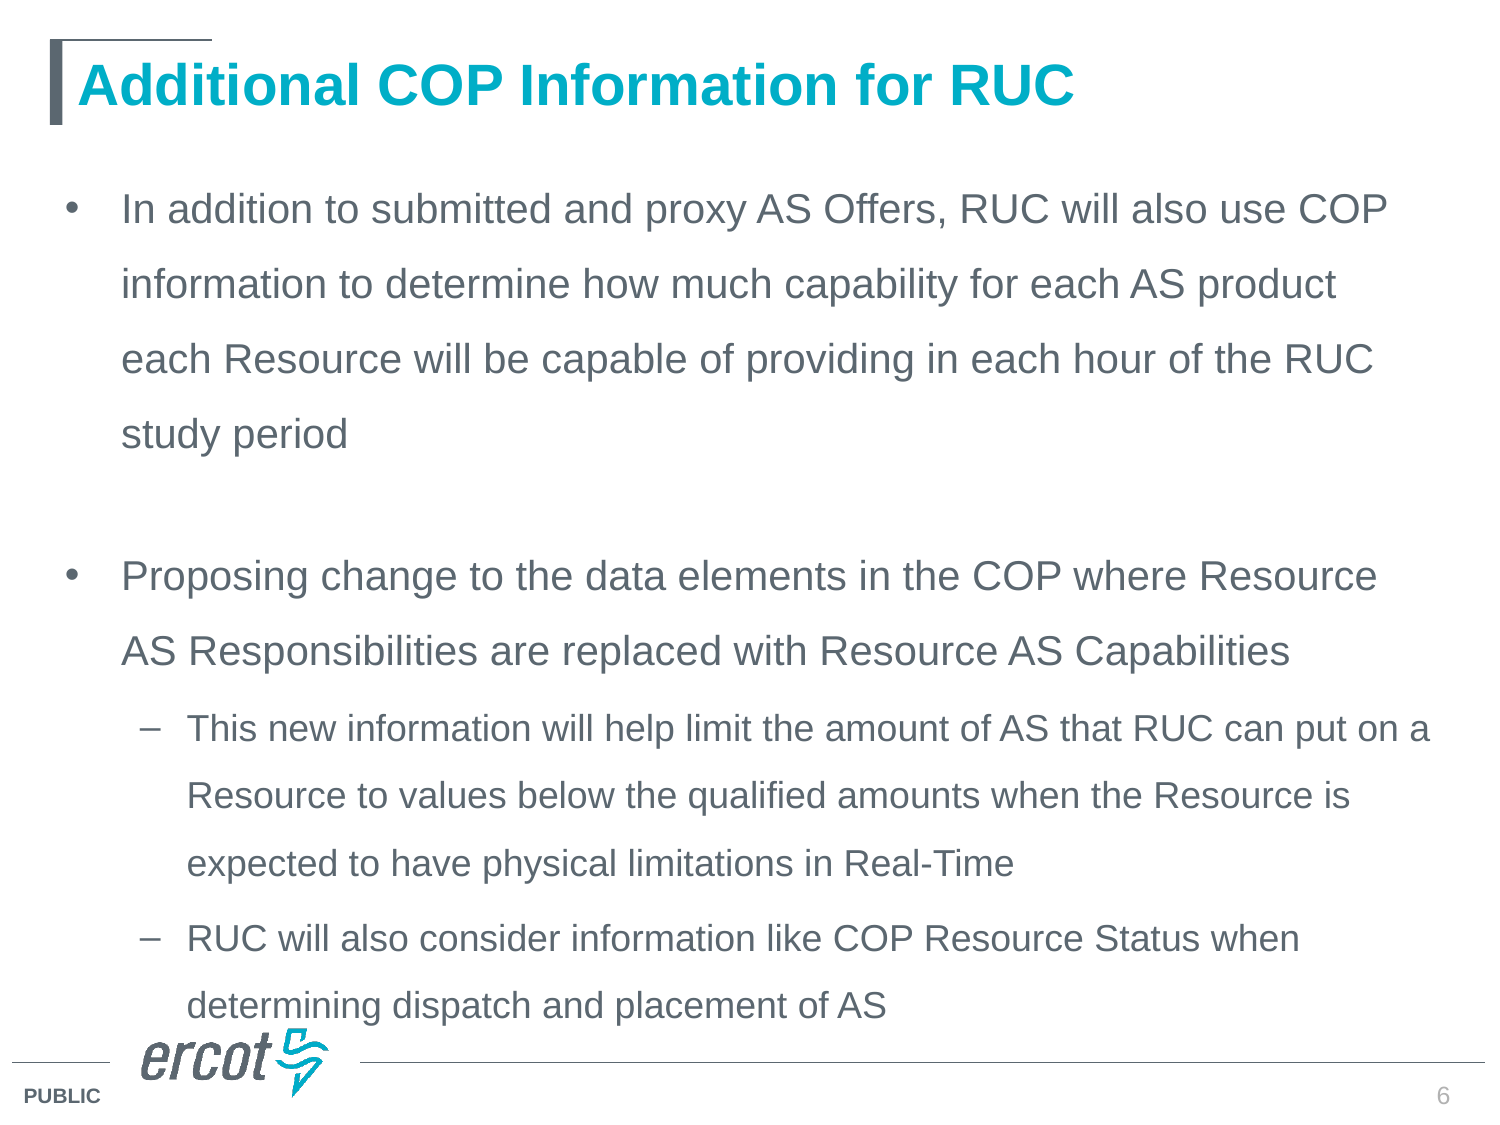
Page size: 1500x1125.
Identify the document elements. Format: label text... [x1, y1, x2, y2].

list In addition to submitted and proxy AS Offers, RUC will also use COP information to determine how much capability for each AS product each Resource will be capable of providing in each hour of the RUC study period Proposing change to the data elements in the COP where Resource AS Responsibilities are replaced with Resource AS Capabilities This new information will help limit the amount of AS that RUC can put on a Resource to values below the qualified amounts when the Resource is expected to have physical limitations in Real-Time RUC will also consider information like COP Resource Status when determining dispatch and placement of AS [50, 149, 1450, 1000]
slide_number 6 [1400, 1076, 1488, 1113]
picture [137, 1024, 332, 1100]
title Additional COP Information for RUC [62, 39, 1450, 125]
